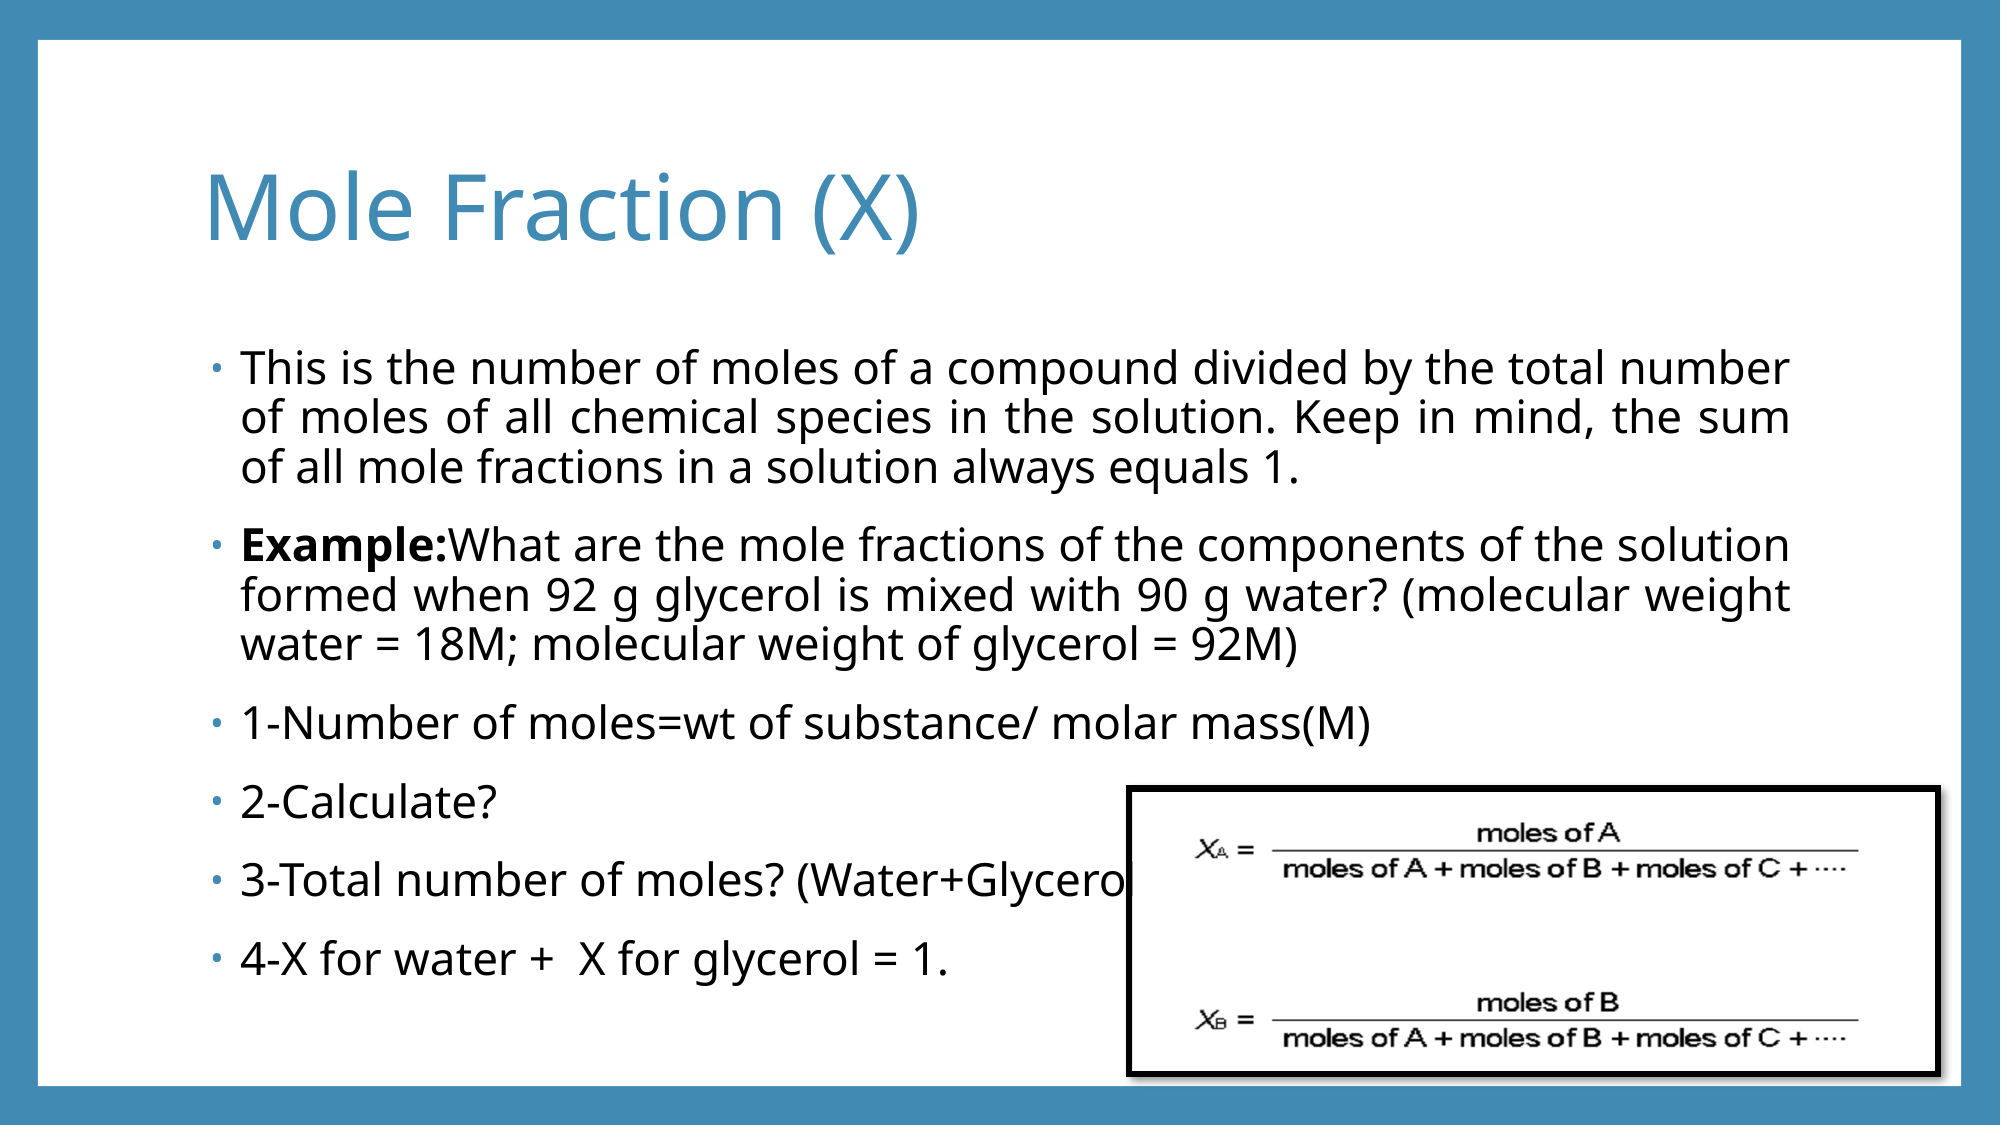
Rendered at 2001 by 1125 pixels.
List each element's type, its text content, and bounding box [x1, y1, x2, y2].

picture [1132, 791, 1936, 1072]
list This is the number of moles of a compound divided by the total number of moles of all chemical species in the solution. Keep in mind, the sum of all mole fractions in a solution always equals 1. Example:What are the mole fractions of the components of the solution formed when 92 g glycerol is mixed with 90 g water? (molecular weight water = 18M; molecular weight of glycerol = 92M) 1-Number of moles=wt of substance/ molar mass(M) 2-Calculate? 3-Total number of moles? (Water+Glycerol) 4-X for water + X for glycerol = 1. [187, 337, 1808, 1000]
title Mole Fraction (X) [187, 99, 1808, 323]
